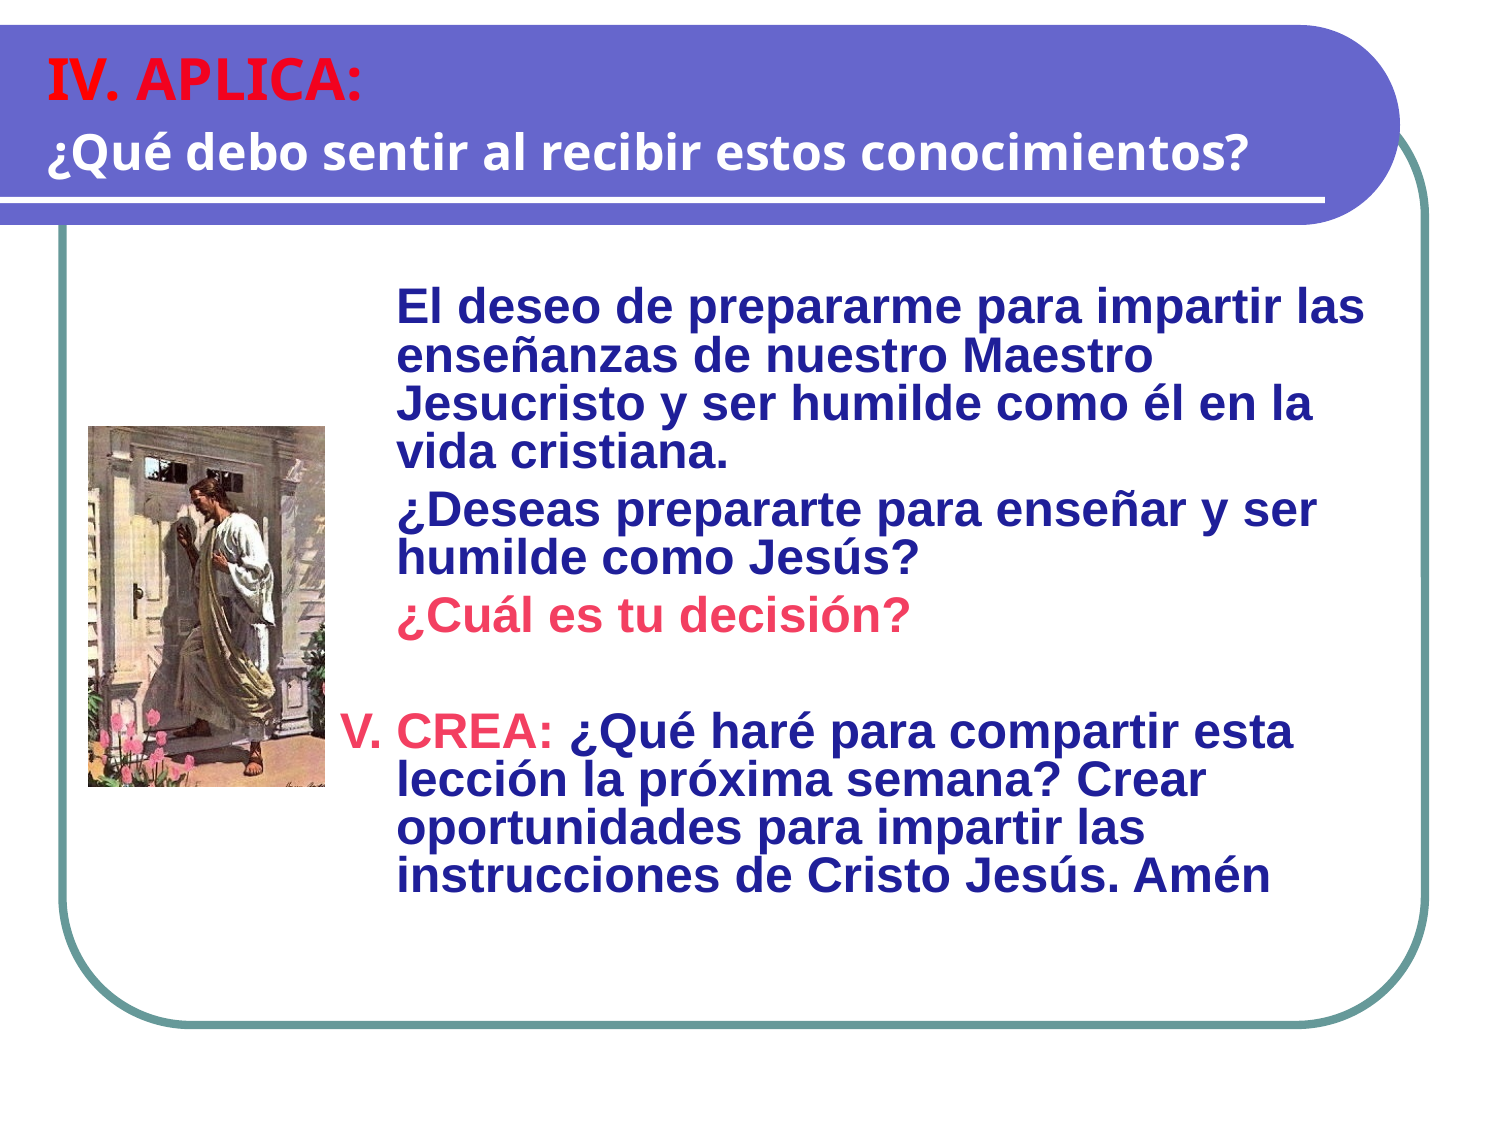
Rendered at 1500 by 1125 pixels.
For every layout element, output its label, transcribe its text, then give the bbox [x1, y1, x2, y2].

list El deseo de prepararme para impartir las enseñanzas de nuestro Maestro Jesucristo y ser humilde como él en la vida cristiana. ¿Deseas prepararte para enseñar y ser humilde como Jesús? ¿Cuál es tu decisión? V. CREA: ¿Qué haré para compartir esta lección la próxima semana? Crear oportunidades para impartir las instrucciones de Cristo Jesús. Amén [324, 270, 1407, 943]
title IV. APLICA: ¿Qué debo sentir al recibir estos conocimientos? [31, 37, 1348, 188]
picture [87, 426, 325, 787]
